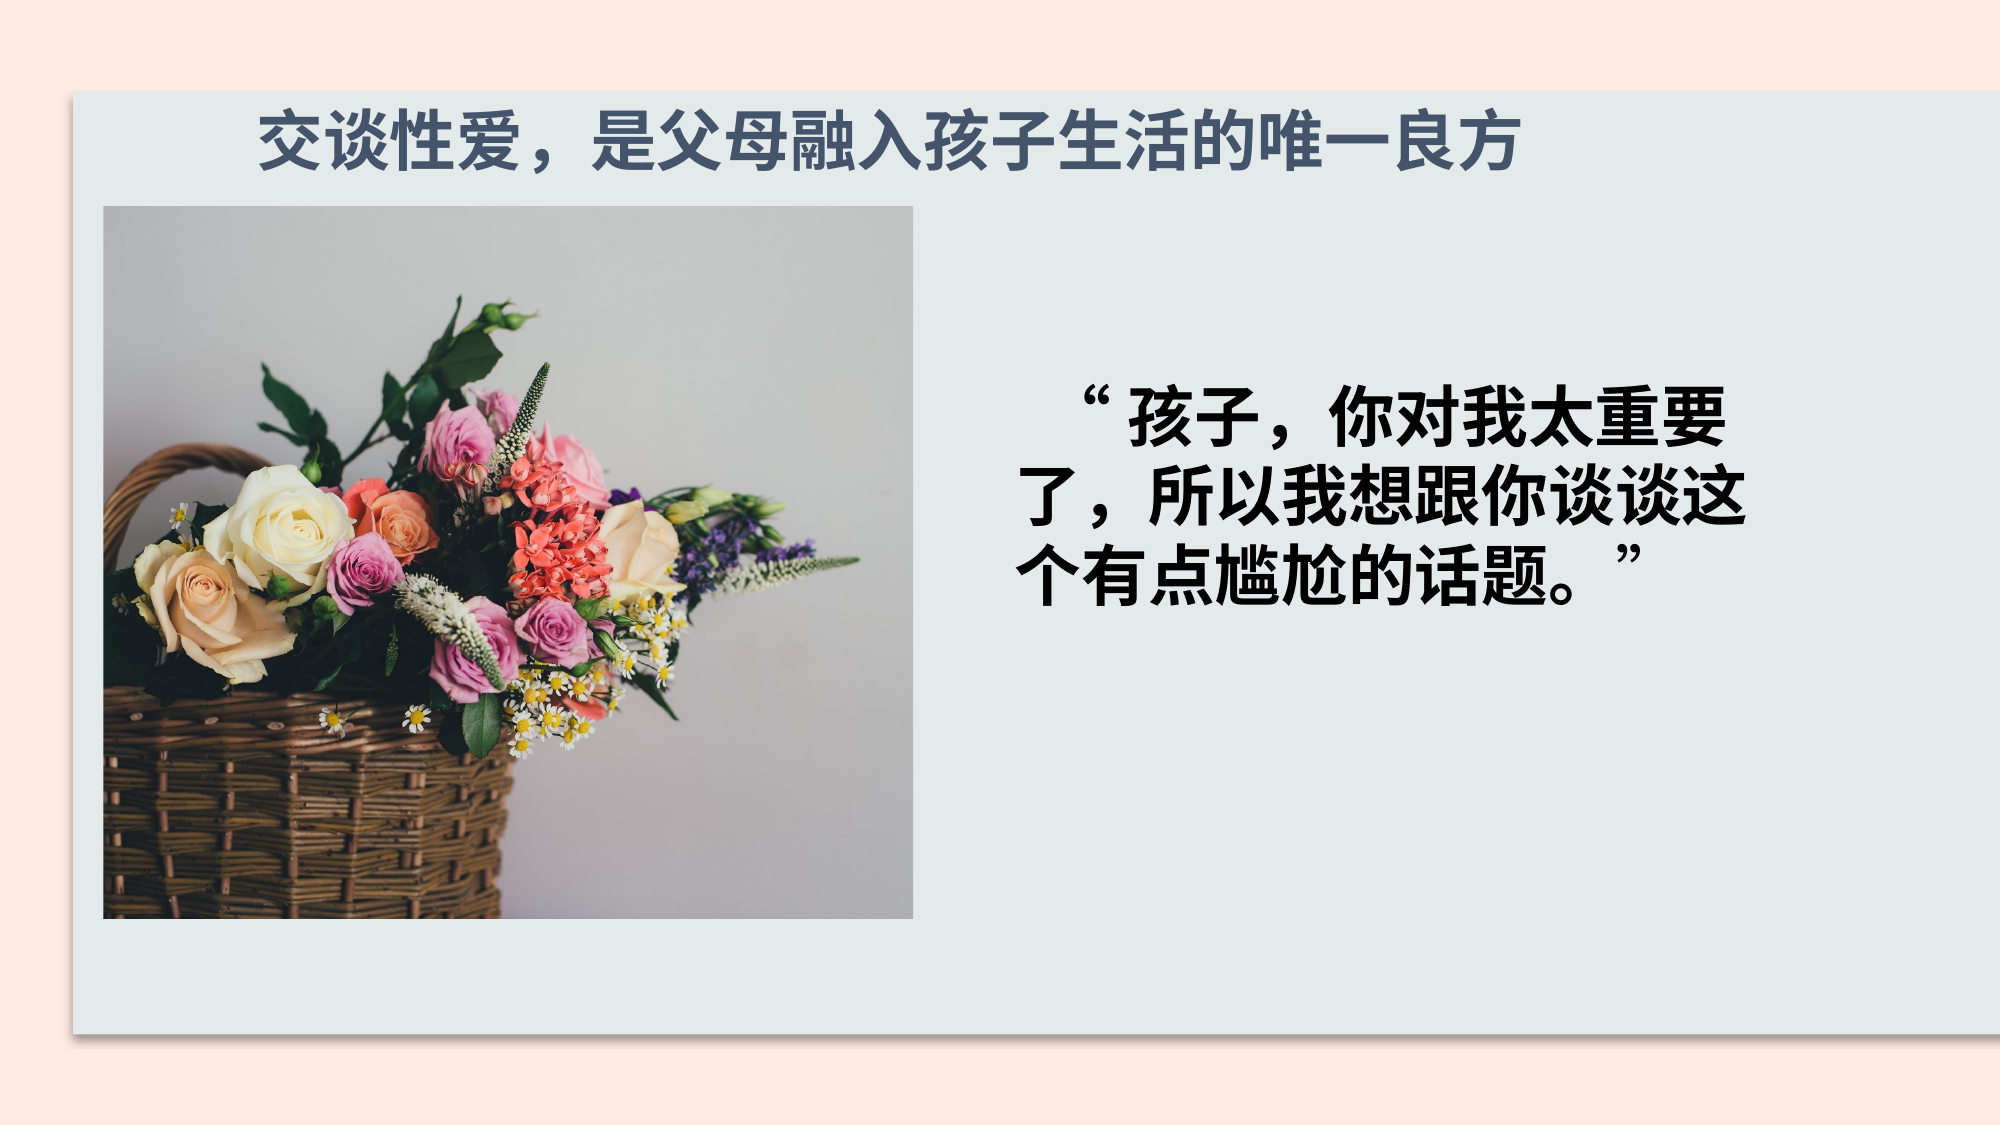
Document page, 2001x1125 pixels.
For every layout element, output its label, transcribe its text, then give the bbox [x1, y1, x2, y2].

text_box 交谈性爱，是父母融入孩子生活的唯一良方 [241, 91, 1940, 186]
picture [103, 206, 914, 919]
text_box [1002, 584, 1580, 659]
text_box [72, 90, 2000, 1035]
text_box “孩子，你对我太重要了，所以我想跟你谈谈这个有点尴尬的话题。” [999, 366, 1809, 742]
